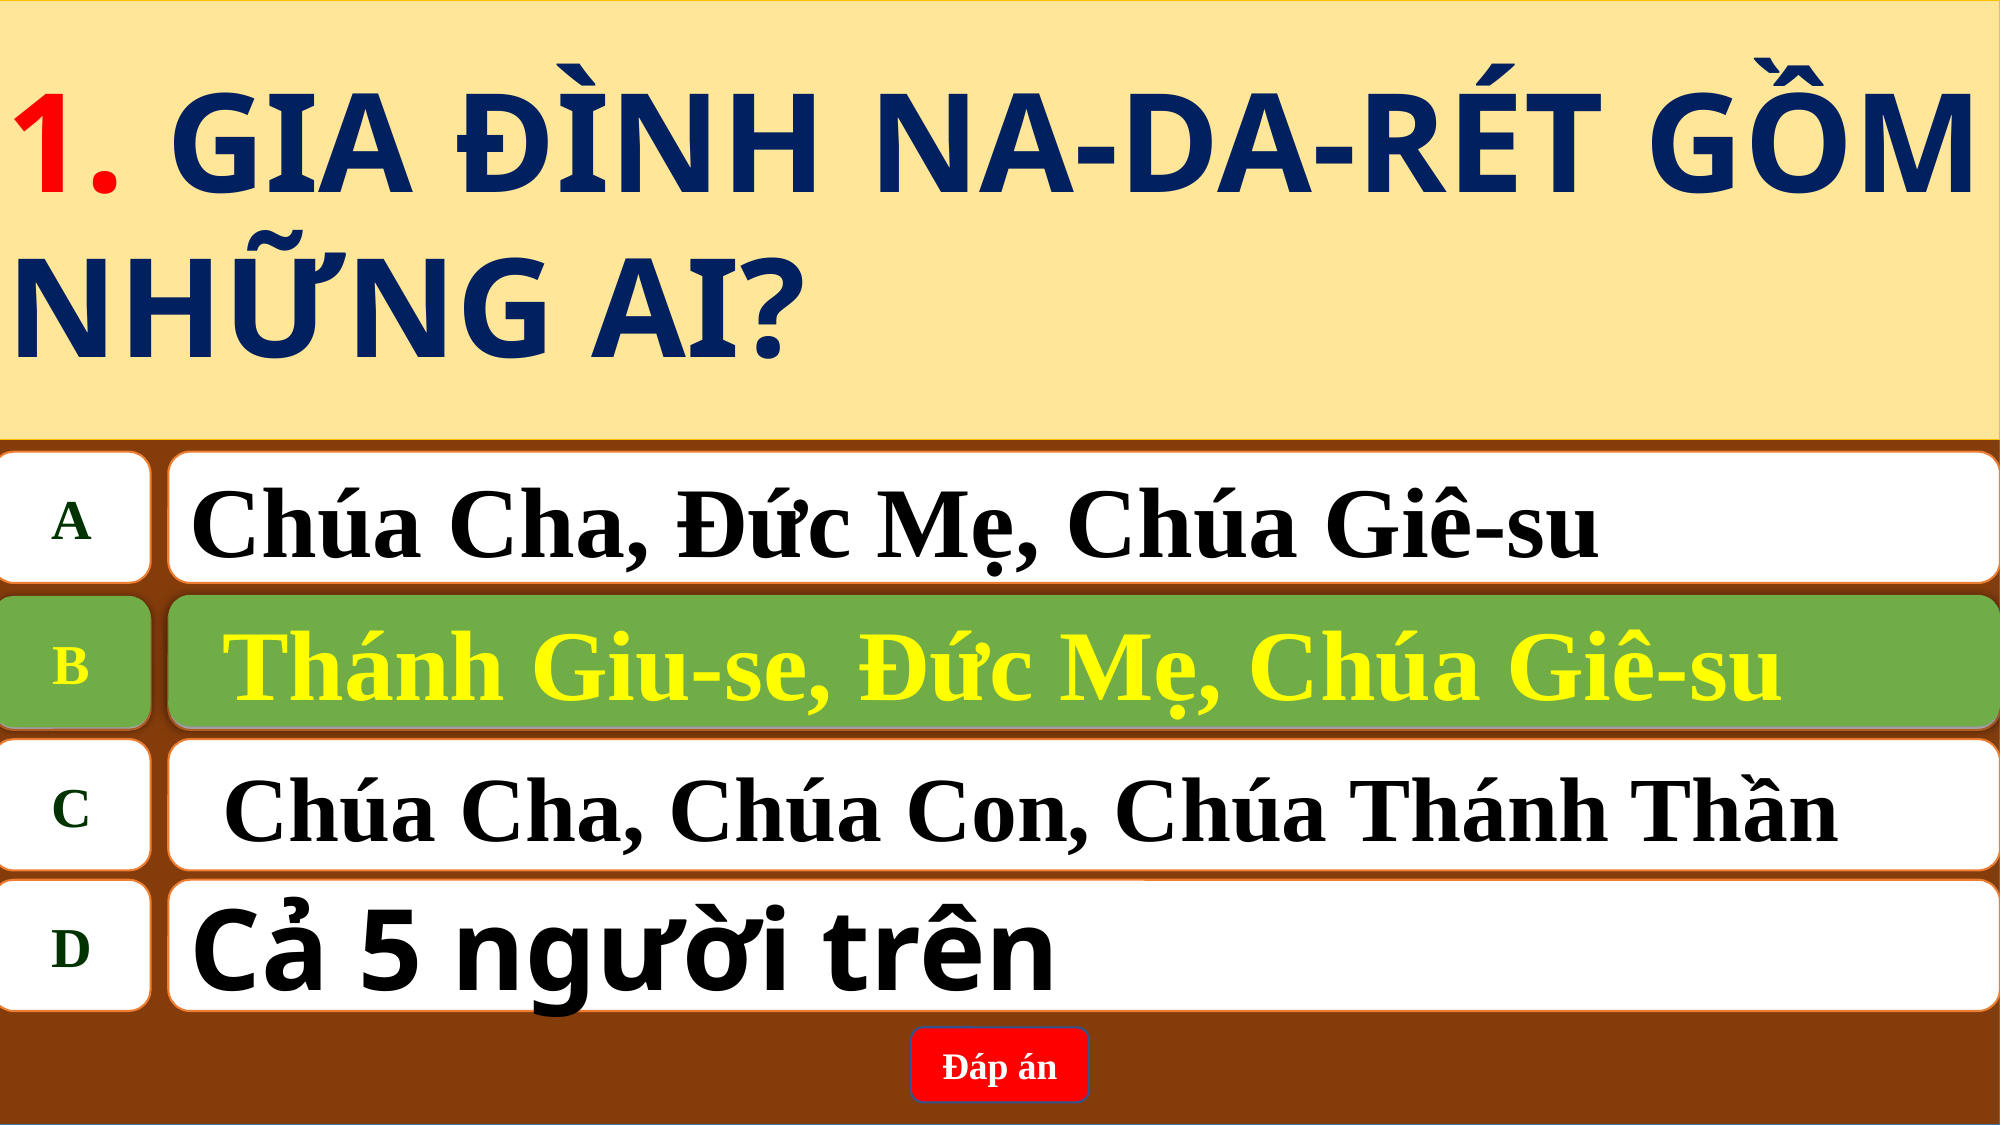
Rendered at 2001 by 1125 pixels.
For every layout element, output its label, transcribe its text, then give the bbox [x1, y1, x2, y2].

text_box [0, 879, 2000, 1011]
text_box Đáp án [909, 1026, 1091, 1104]
text_box [0, 730, 188, 739]
text_box [1979, 730, 2000, 739]
text_box [0, 1011, 2000, 1125]
text_box [0, 871, 2000, 879]
text_box [0, 583, 2000, 594]
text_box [0, 451, 2000, 583]
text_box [0, 594, 2000, 728]
text_box [0, 440, 2000, 451]
text_box 1. GIA ĐÌNH NA-DA-RÉT GỒM NHỮNG AI? [0, 0, 2000, 440]
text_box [0, 739, 2000, 871]
